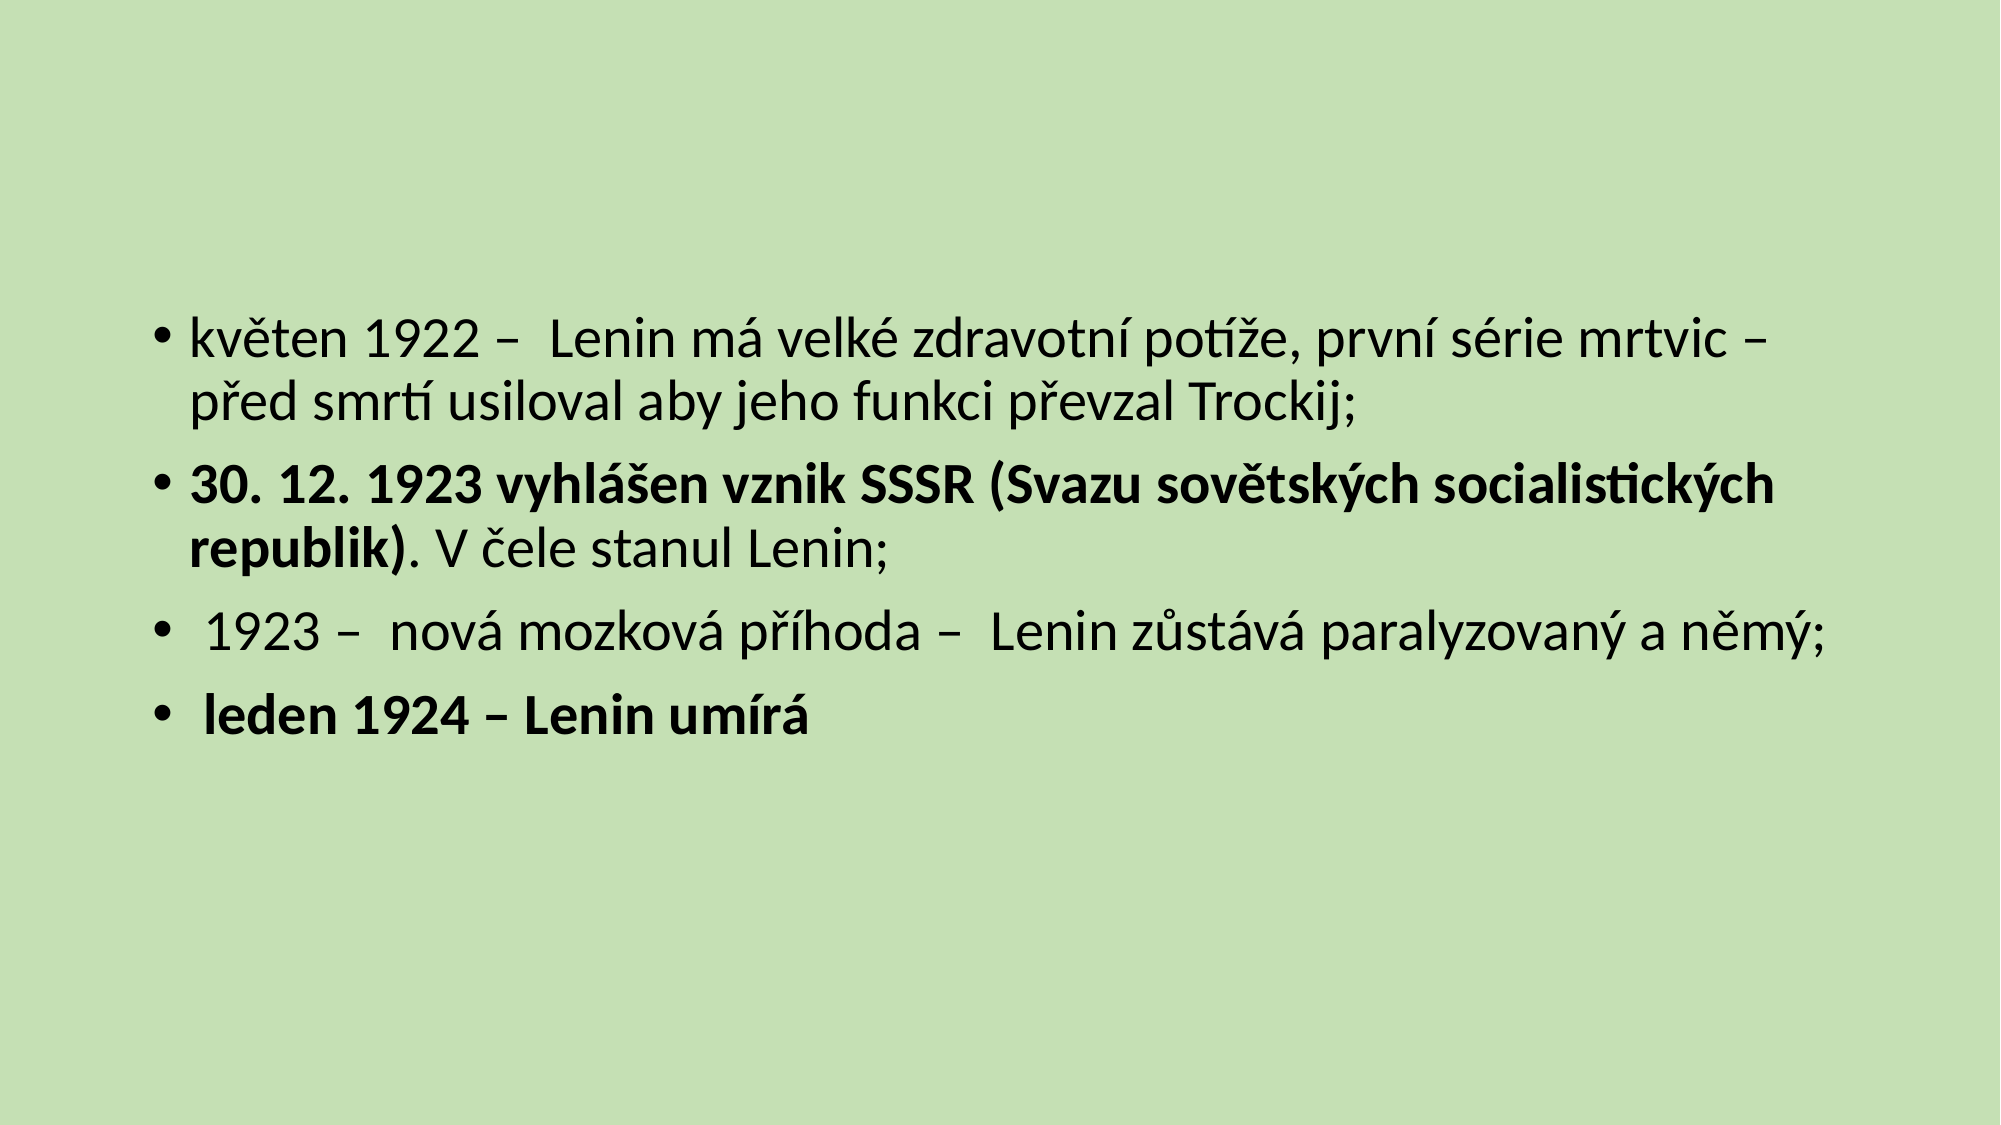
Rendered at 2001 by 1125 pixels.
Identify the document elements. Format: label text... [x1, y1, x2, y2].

list květen 1922 – Lenin má velké zdravotní potíže, první série mrtvic – před smrtí usiloval aby jeho funkci převzal Trockij; 30. 12. 1923 vyhlášen vznik SSSR (Svazu sovětských socialistických republik). V čele stanul Lenin; 1923 – nová mozková příhoda – Lenin zůstává paralyzovaný a němý; leden 1924 – Lenin umírá [137, 299, 1863, 1014]
